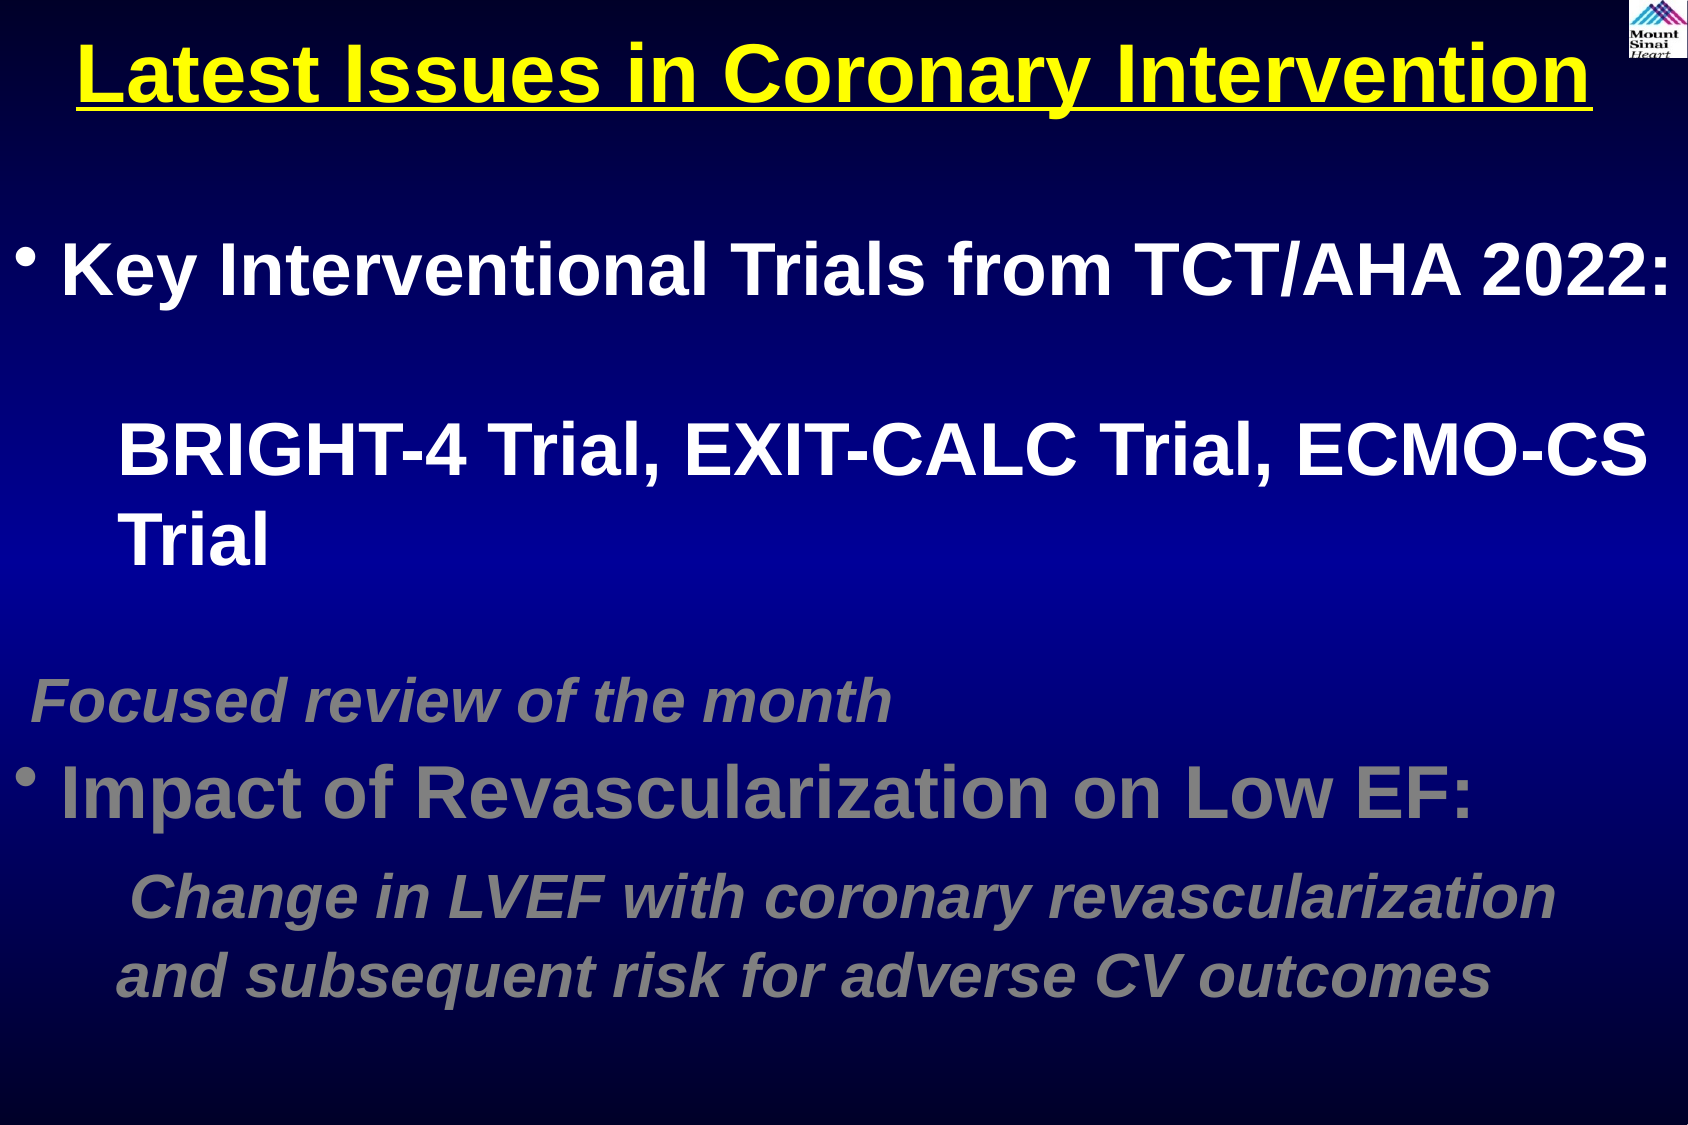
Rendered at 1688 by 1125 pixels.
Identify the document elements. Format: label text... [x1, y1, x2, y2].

title Latest Issues in Coronary Intervention [27, 31, 1641, 106]
picture [1628, 0, 1688, 58]
text_box Key Interventional Trials from TCT/AHA 2022: BRIGHT-4 Trial, EXIT-CALC Trial, ECMO-CS Trial Focused review of the month Impact of Revascularization on Low EF: Change in LVEF with coronary revascularization and subsequent risk for adverse CV outcomes [3, 215, 1688, 1016]
